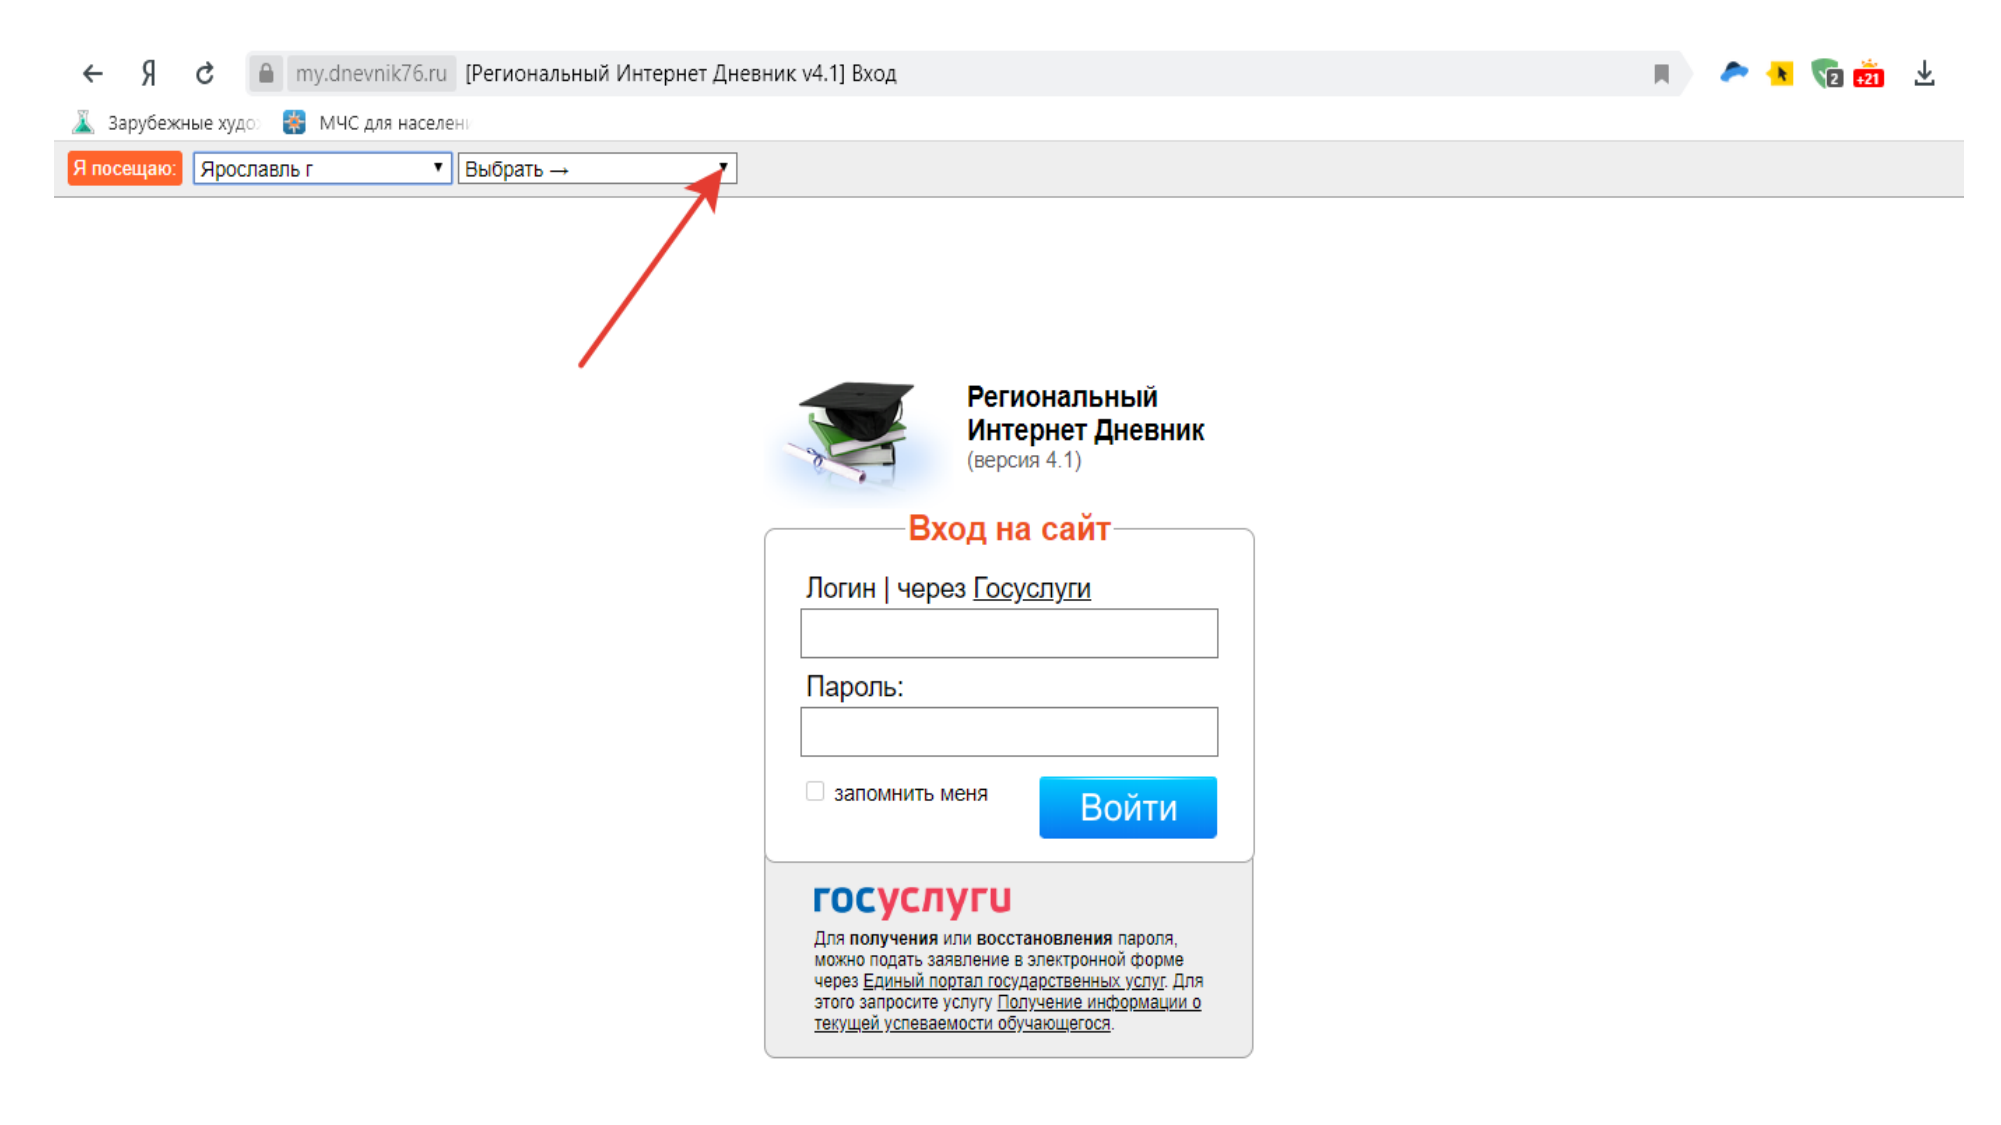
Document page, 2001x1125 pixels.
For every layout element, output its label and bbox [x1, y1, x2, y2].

picture [54, 45, 1964, 1098]
